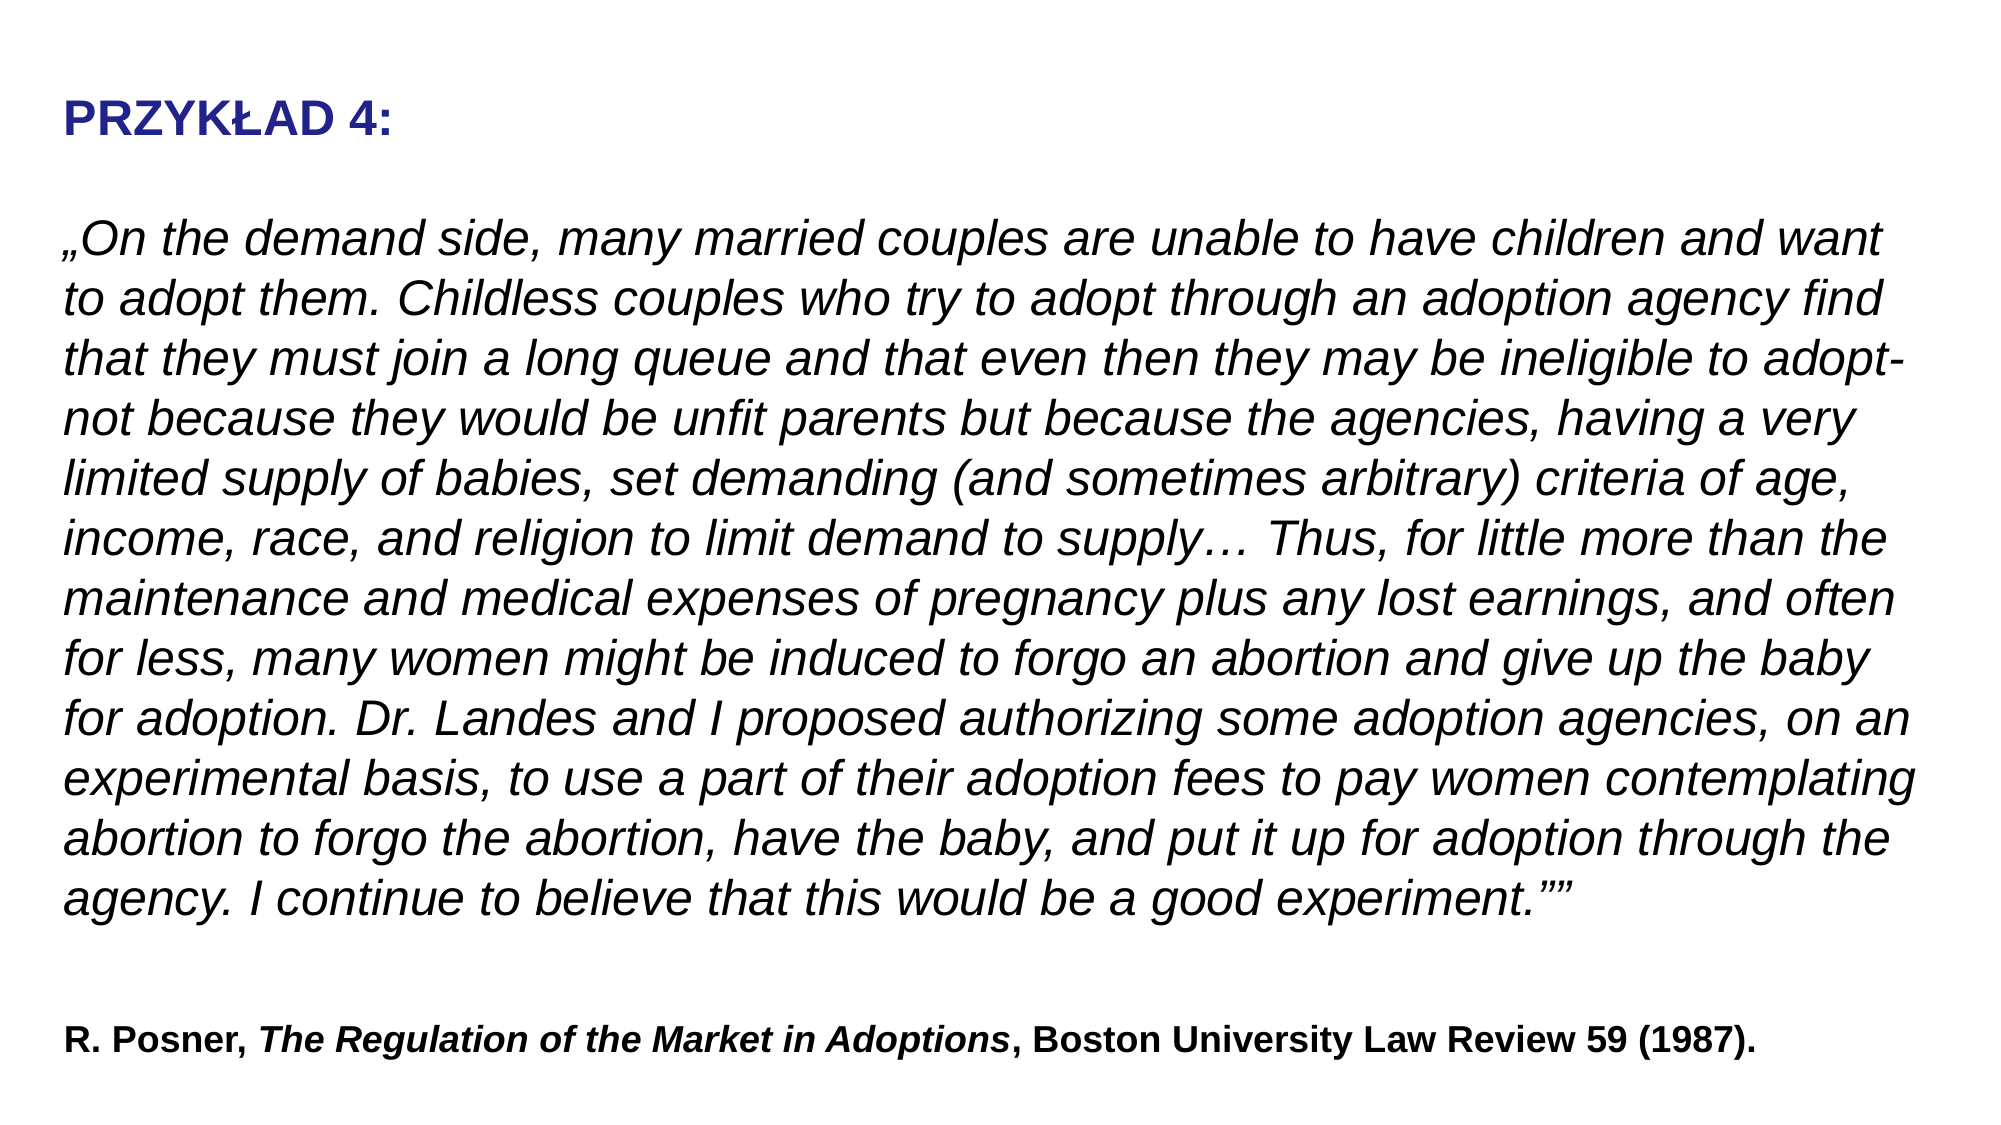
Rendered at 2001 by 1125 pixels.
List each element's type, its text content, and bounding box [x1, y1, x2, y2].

text_box PRZYKŁAD 4: „On the demand side, many married couples are unable to have children and want to adopt them. Childless couples who try to adopt through an adoption agency find that they must join a long queue and that even then they may be ineligible to adopt-not because they would be unfit parents but because the agencies, having a very limited supply of babies, set demanding (and sometimes arbitrary) criteria of age, income, race, and religion to limit demand to supply… Thus, for little more than the maintenance and medical expenses of pregnancy plus any lost earnings, and often for less, many women might be induced to forgo an abortion and give up the baby for adoption. Dr. Landes and I proposed authorizing some adoption agencies, on an experimental basis, to use a part of their adoption fees to pay women contemplating abortion to forgo the abortion, have the baby, and put it up for adoption through the agency. I continue to believe that this would be a good experiment.”” R. Posner, The Regulation of the Market in Adoptions, Boston University Law Review 59 (1987). [49, 77, 1941, 1068]
